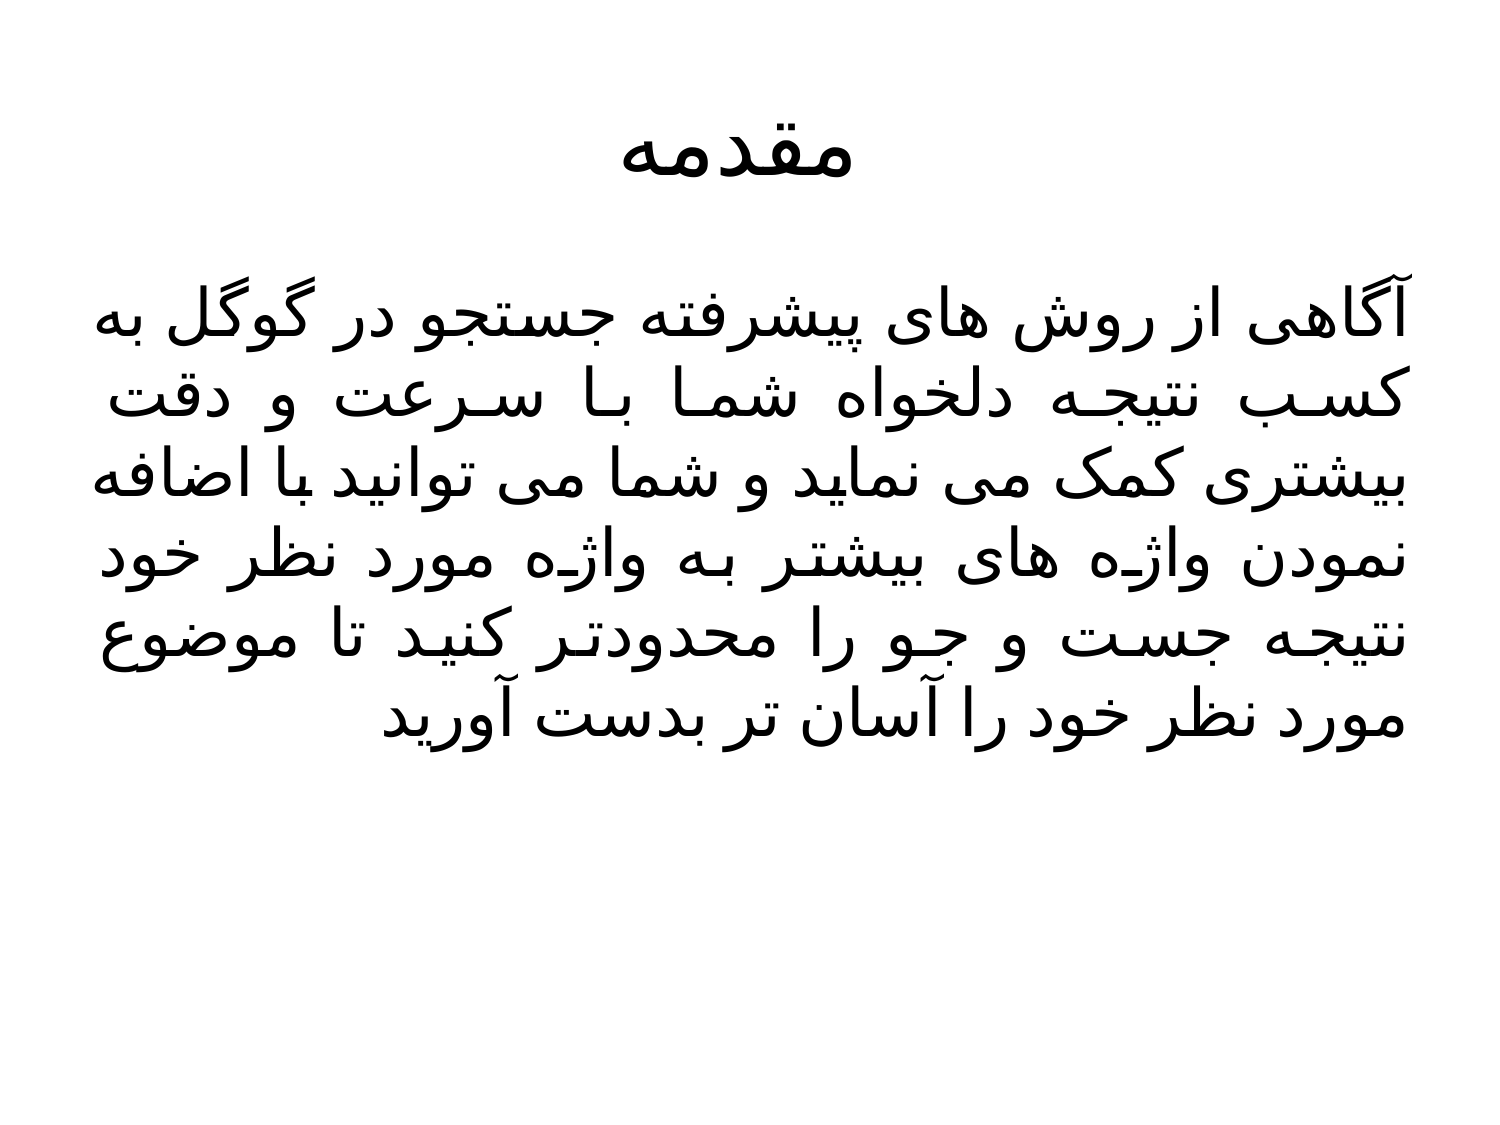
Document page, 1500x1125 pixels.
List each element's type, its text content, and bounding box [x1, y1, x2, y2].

title مقدمه [75, 45, 1425, 233]
list آگاهی از روش های پیشرفته جستجو در گوگل به کسب نتیجه دلخواه شما با سرعت و دقت بیشتری کمک می نماید و شما می توانید با اضافه نمودن واژه های بیشتر به واژه مورد نظر خود نتیجه جست و جو را محدودتر کنید تا موضوع مورد نظر خود را آسان تر بدست آورید [75, 262, 1425, 1005]
